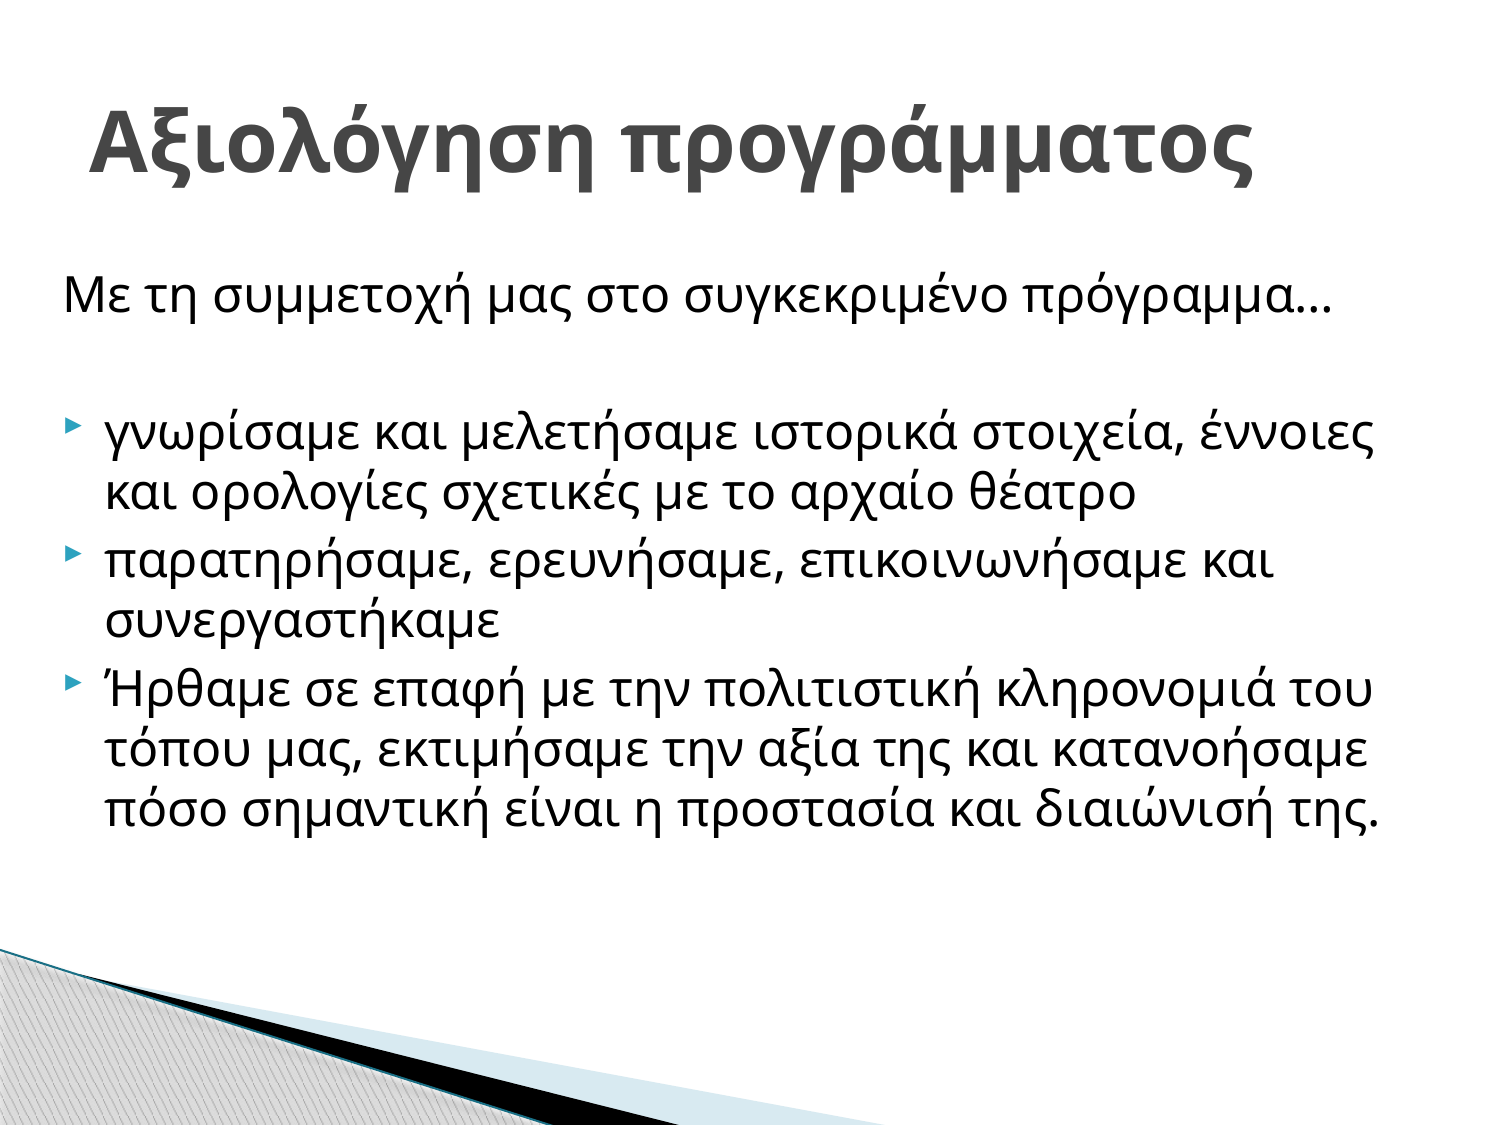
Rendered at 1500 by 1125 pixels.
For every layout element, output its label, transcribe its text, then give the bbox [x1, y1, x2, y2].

list Με τη συμμετοχή μας στο συγκεκριμένο πρόγραμμα… γνωρίσαμε και μελετήσαμε ιστορικά στοιχεία, έννοιες και ορολογίες σχετικές με το αρχαίο θέατρο παρατηρήσαμε, ερευνήσαμε, επικοινωνήσαμε και συνεργαστήκαμε Ήρθαμε σε επαφή με την πολιτιστική κληρονομιά του τόπου μας, εκτιμήσαμε την αξία της και κατανοήσαμε πόσο σημαντική είναι η προστασία και διαιώνισή της. [29, 255, 1459, 1043]
title Αξιολόγηση προγράμματος [75, 45, 1425, 233]
